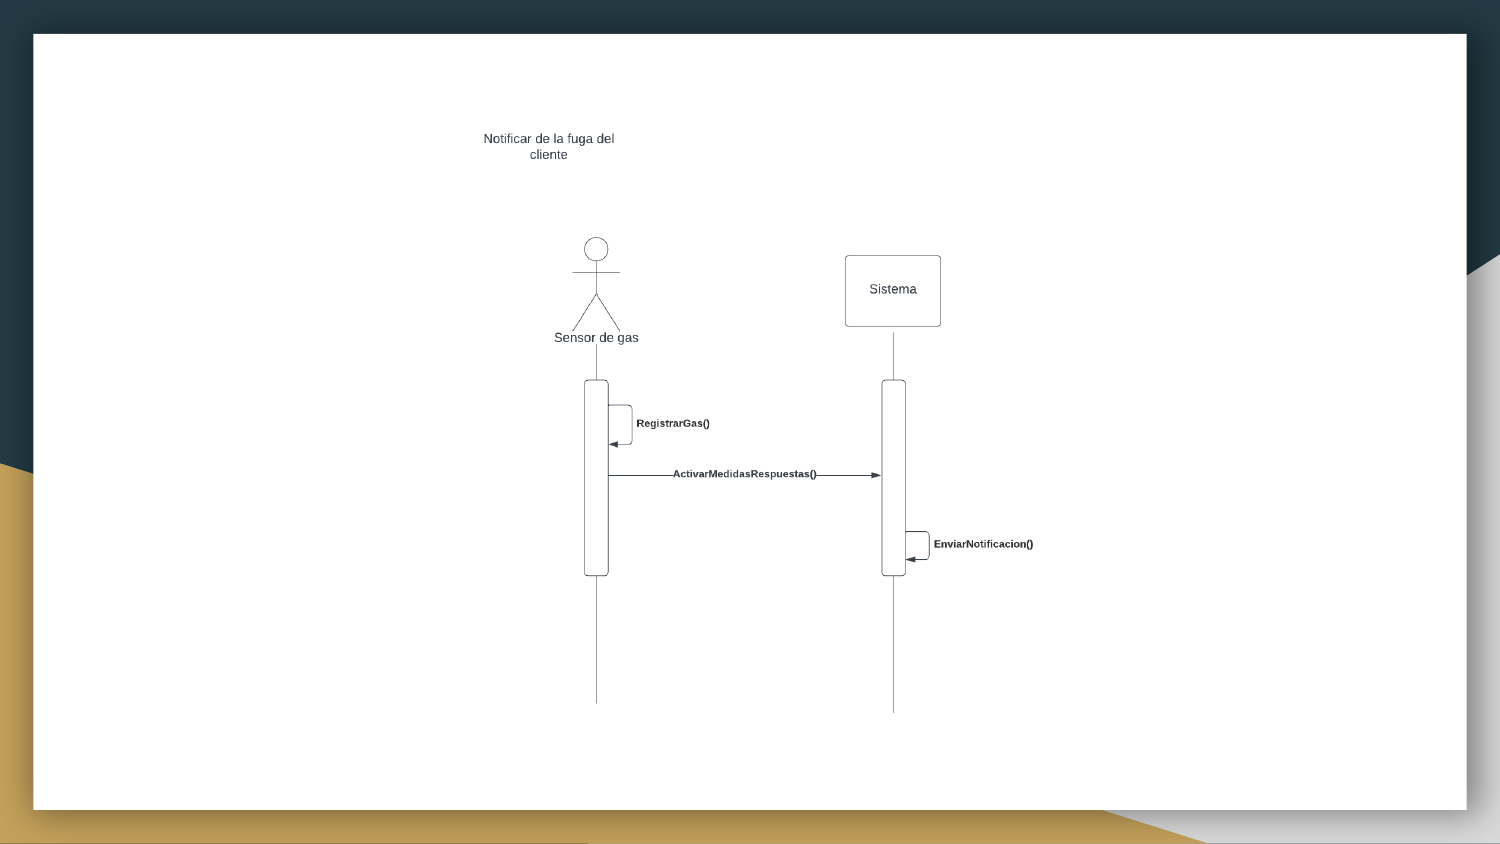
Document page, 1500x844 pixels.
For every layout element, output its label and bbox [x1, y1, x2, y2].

picture [436, 88, 1063, 755]
